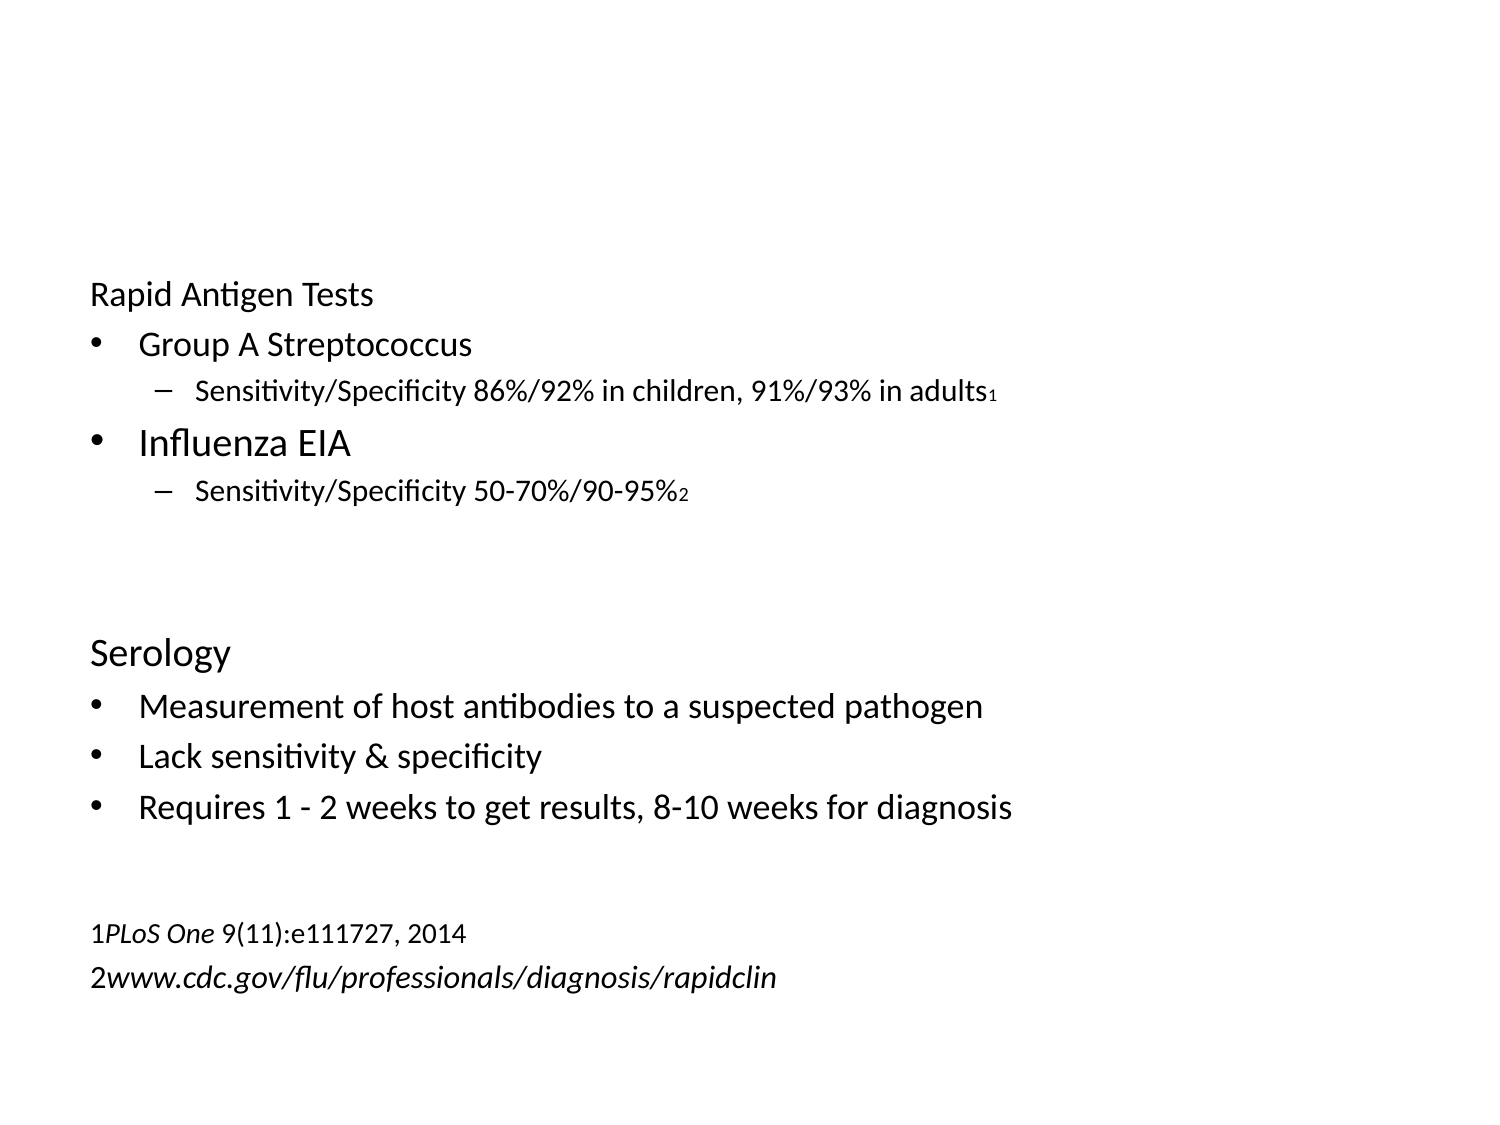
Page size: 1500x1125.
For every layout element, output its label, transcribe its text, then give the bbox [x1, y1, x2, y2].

list Rapid Antigen Tests Group A Streptococcus Sensitivity/Specificity 86%/92% in children, 91%/93% in adults1 Influenza EIA Sensitivity/Specificity 50-70%/90-95%2 Serology Measurement of host antibodies to a suspected pathogen Lack sensitivity & specificity Requires 1 - 2 weeks to get results, 8-10 weeks for diagnosis 1PLoS One 9(11):e111727, 2014 2www.cdc.gov/flu/professionals/diagnosis/rapidclin [75, 262, 1425, 1005]
